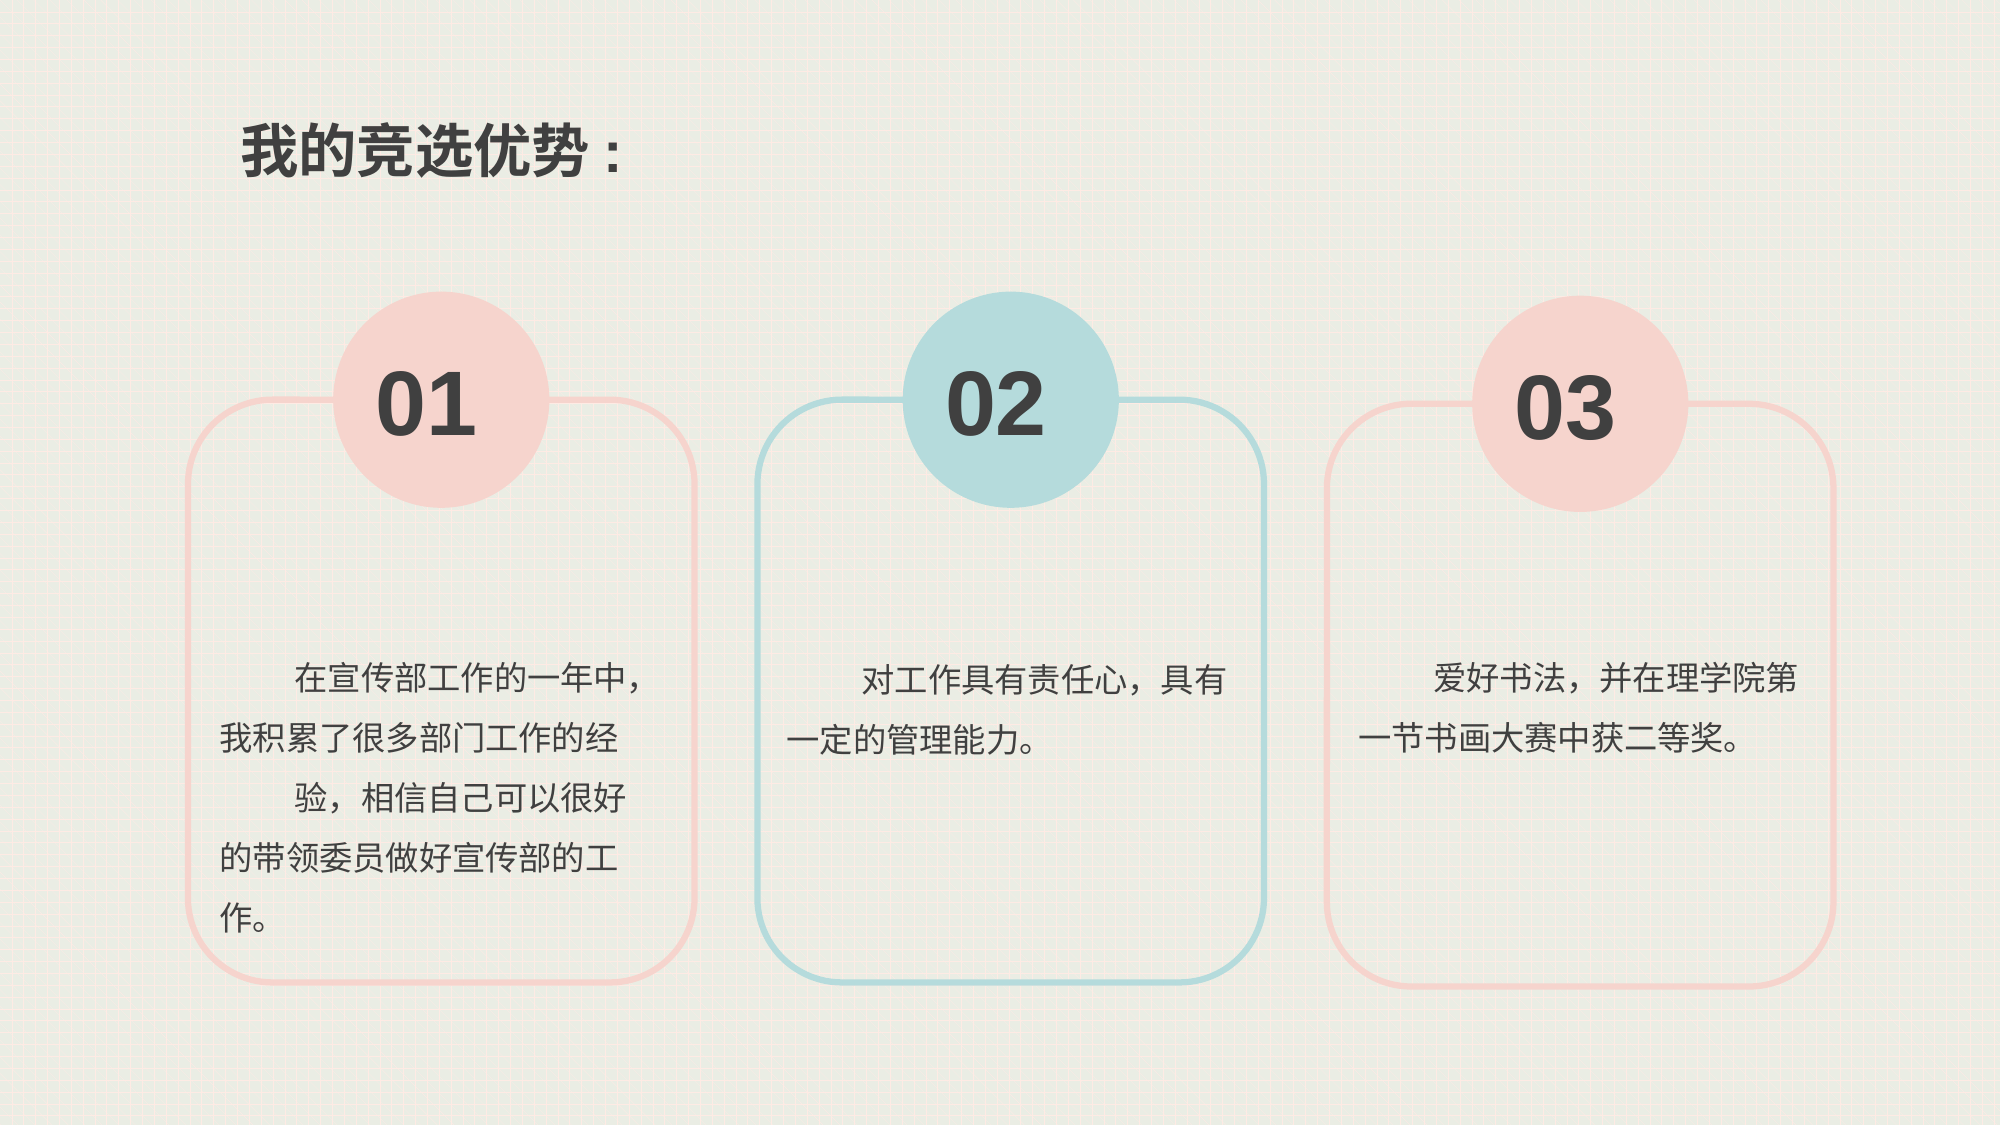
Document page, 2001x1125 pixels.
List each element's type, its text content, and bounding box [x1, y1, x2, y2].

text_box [1326, 295, 1834, 987]
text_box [187, 291, 695, 983]
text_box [757, 291, 1264, 983]
text_box 我的竞选优势: [225, 111, 664, 197]
